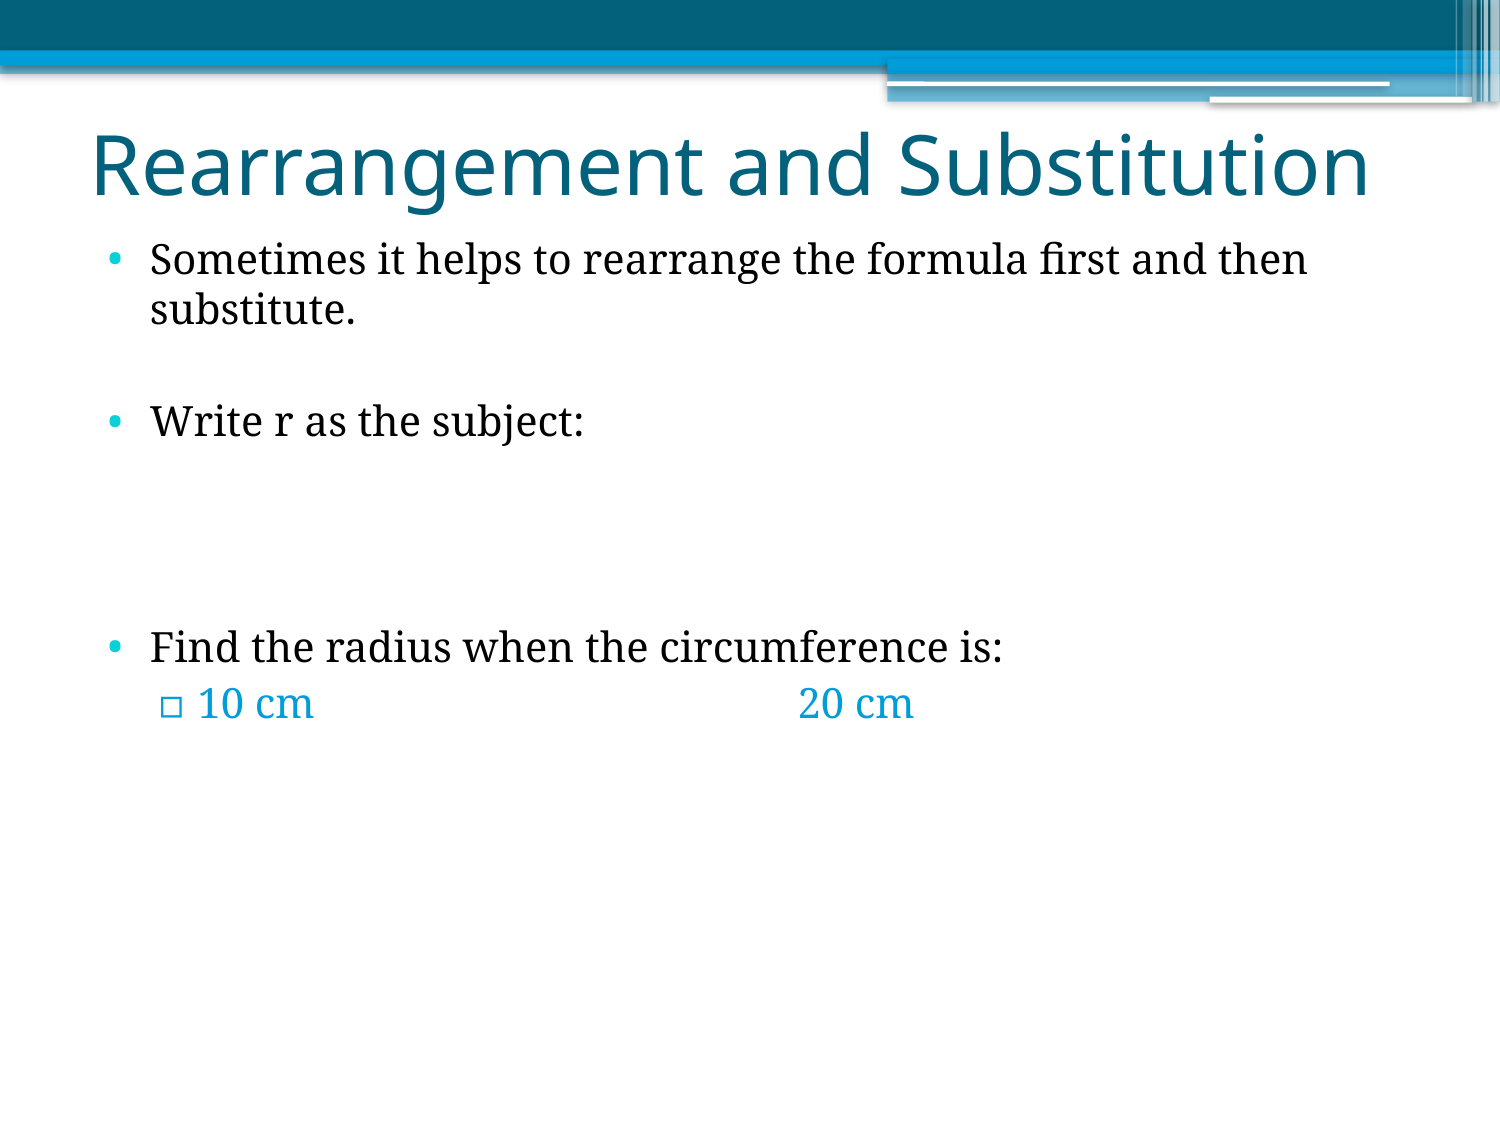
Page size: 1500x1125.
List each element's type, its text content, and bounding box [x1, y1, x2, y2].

title Rearrangement and Substitution [75, 75, 1425, 250]
